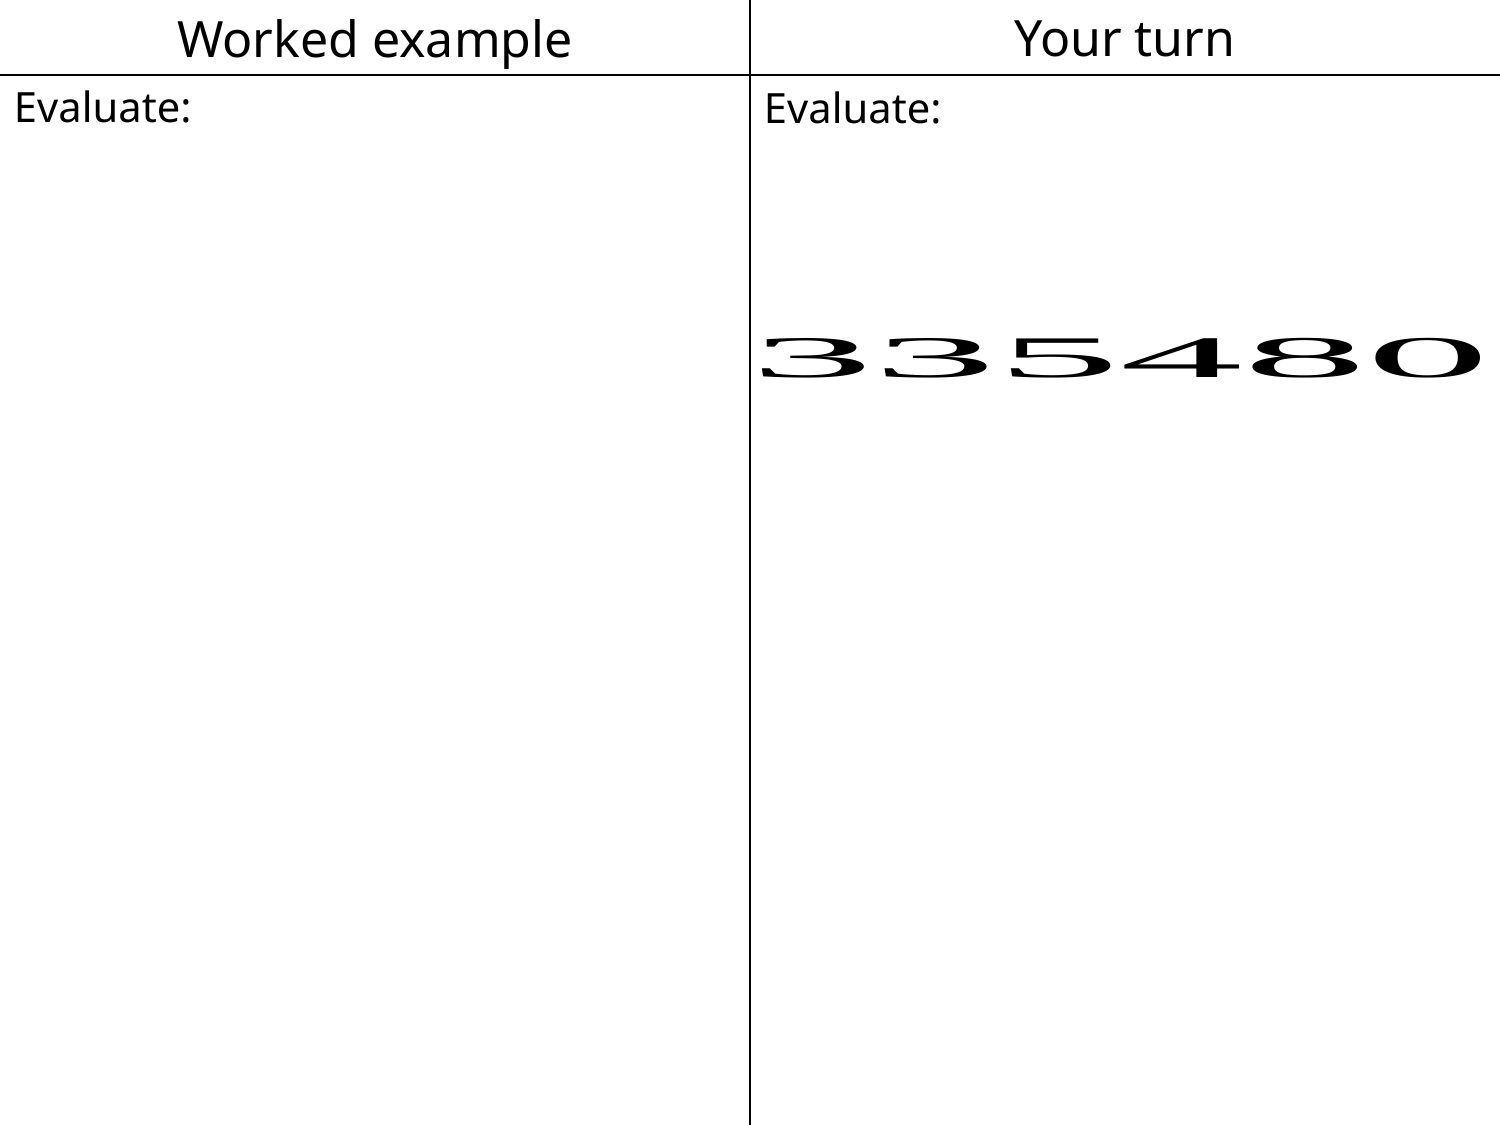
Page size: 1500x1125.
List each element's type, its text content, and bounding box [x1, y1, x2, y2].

text_box Worked example [0, 0, 749, 74]
text_box Your turn [751, 0, 1500, 74]
